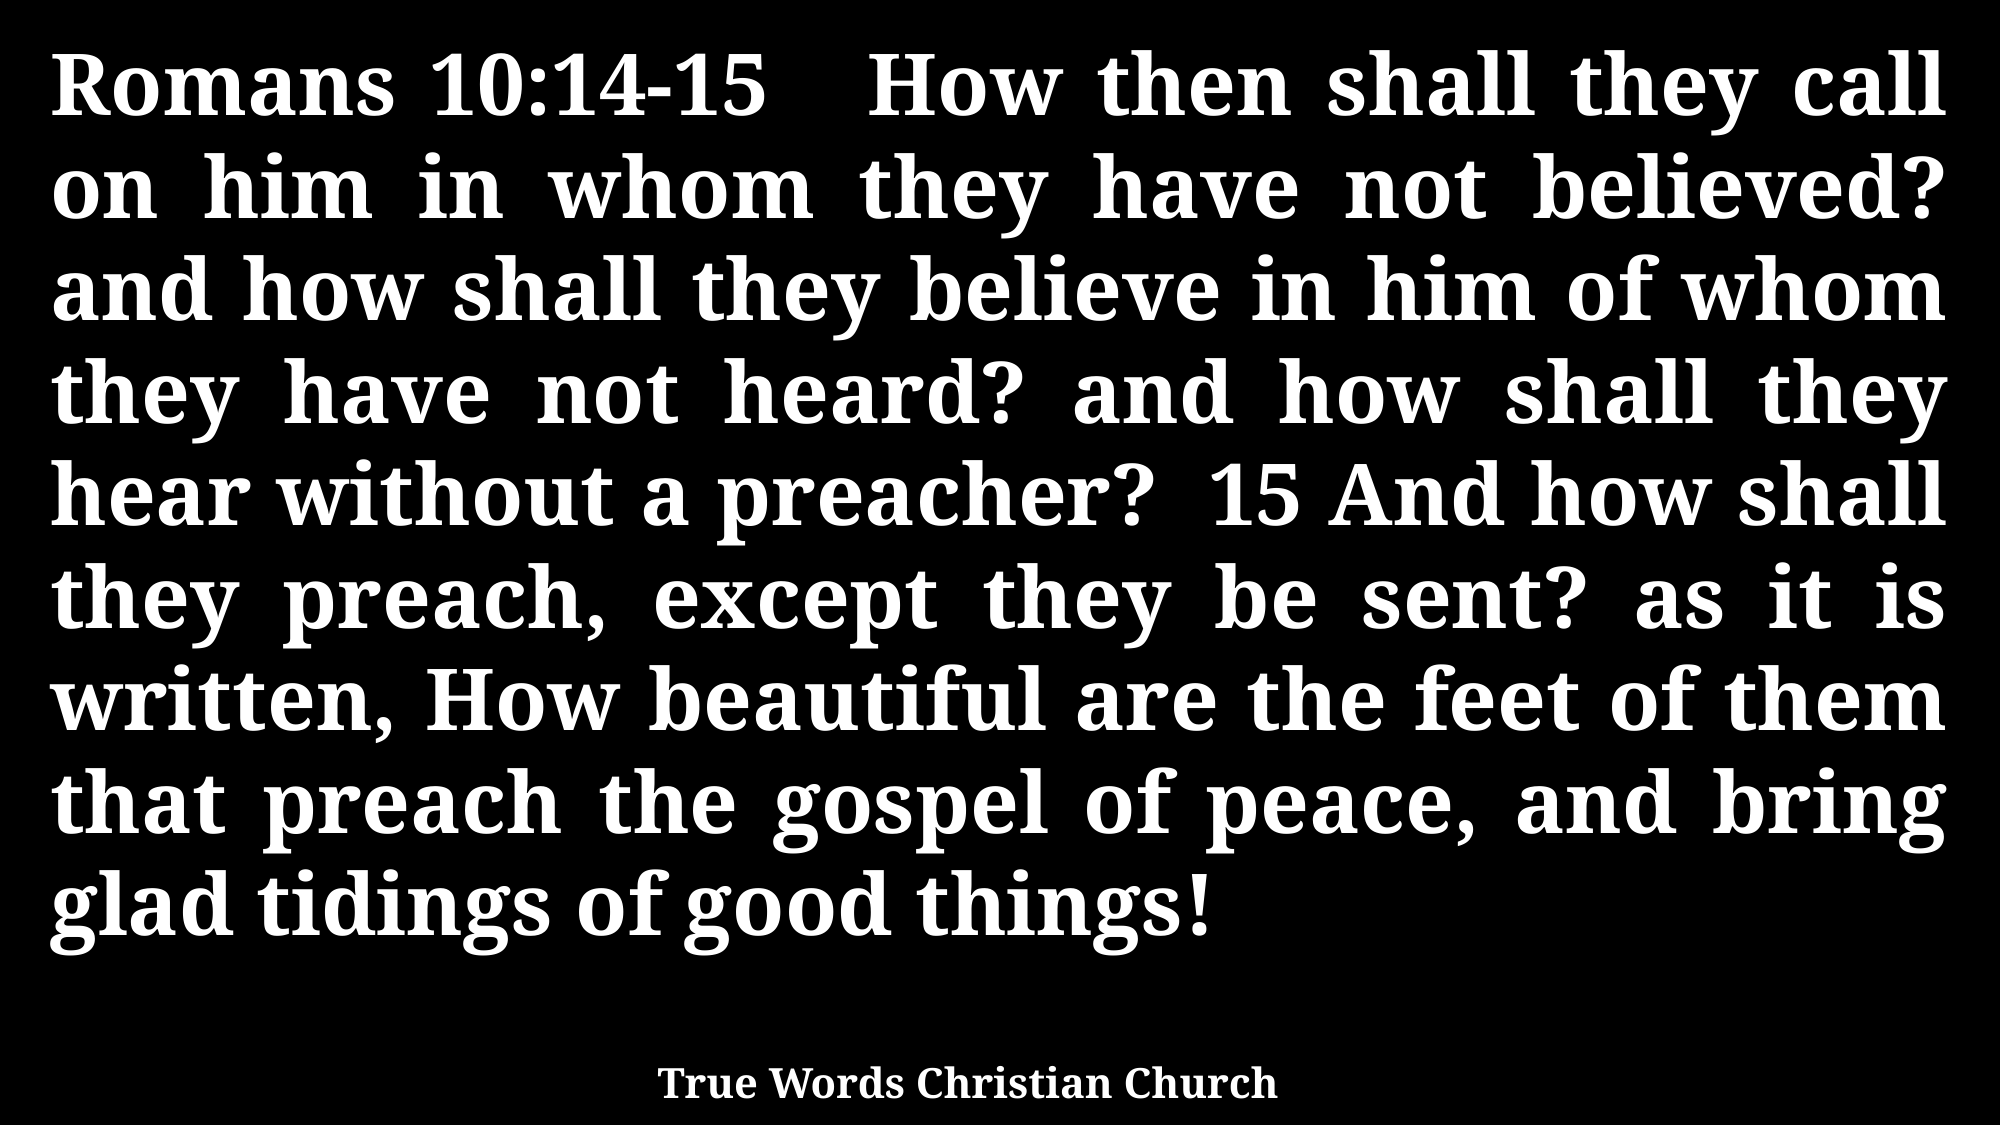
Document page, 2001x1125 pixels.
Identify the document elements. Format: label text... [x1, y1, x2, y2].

text_box Romans 10:14-15 How then shall they call on him in whom they have not believed? and how shall they believe in him of whom they have not heard? and how shall they hear without a preacher? 15 And how shall they preach, except they be sent? as it is written, How beautiful are the feet of them that preach the gospel of peace, and bring glad tidings of good things! [35, 23, 1965, 960]
text_box True Words Christian Church [642, 1049, 1294, 1114]
